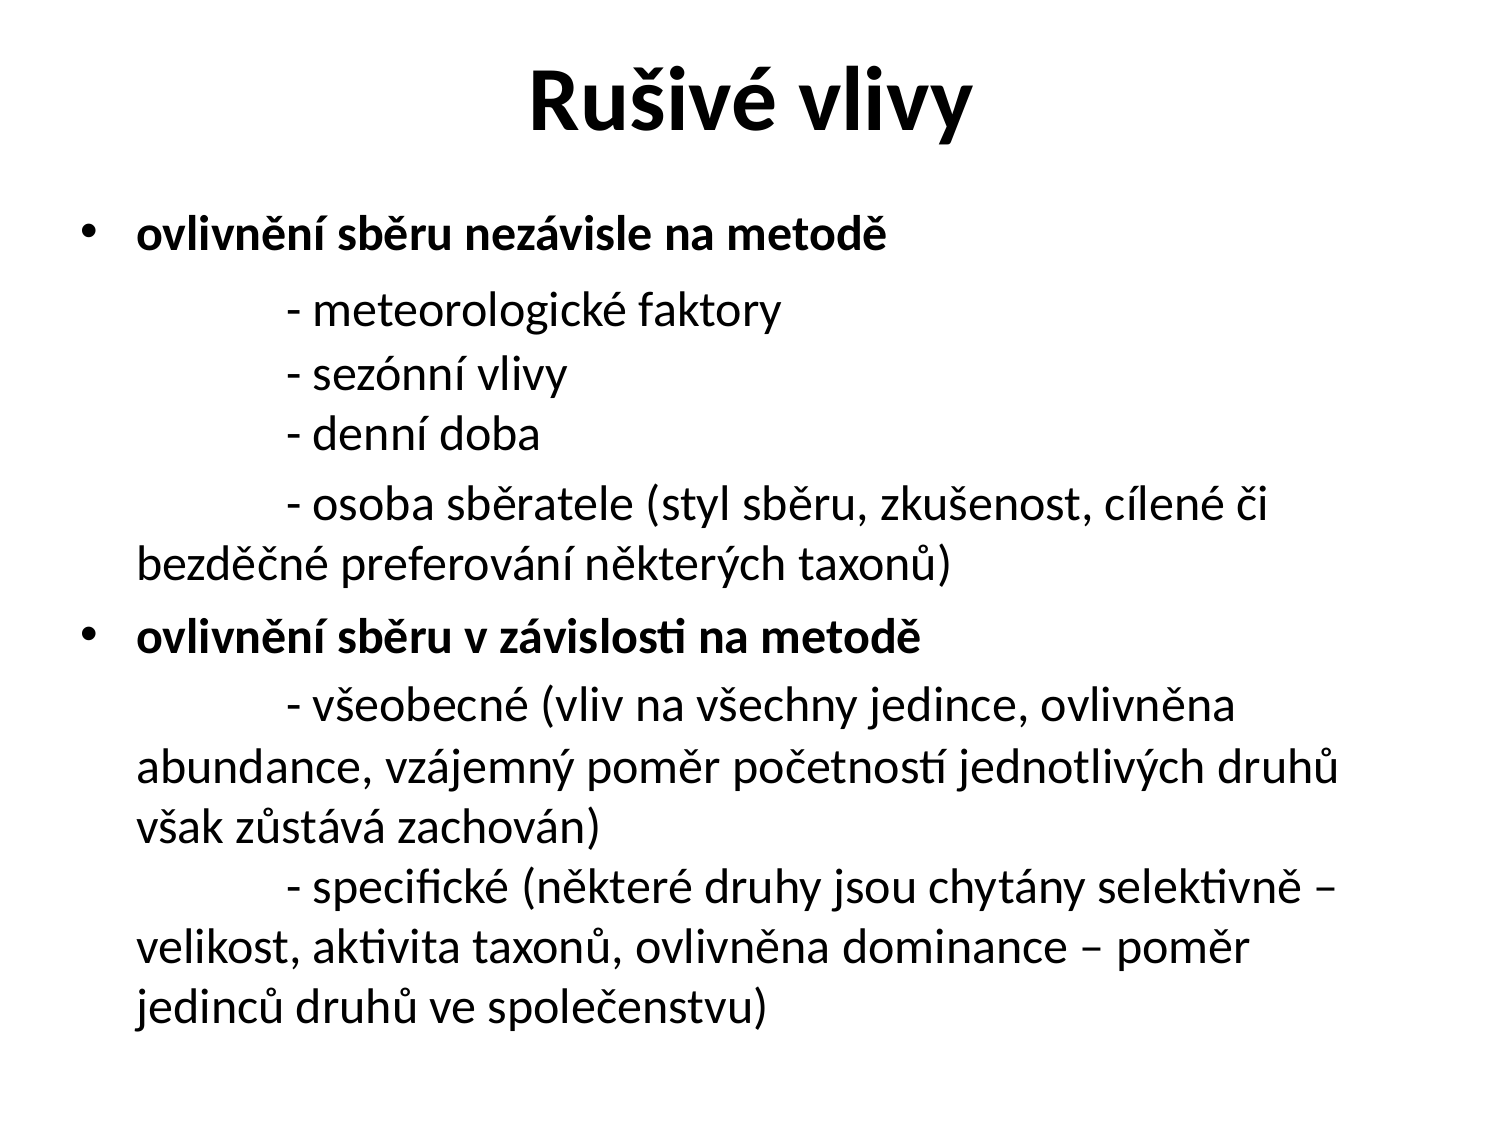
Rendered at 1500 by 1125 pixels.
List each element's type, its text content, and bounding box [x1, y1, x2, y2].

title Rušivé vlivy [76, 0, 1427, 188]
list ovlivnění sběru nezávisle na metodě - meteorologické faktory - sezónní vlivy - denní doba - osoba sběratele (styl sběru, zkušenost, cílené či bezděčné preferování některých taxonů) ovlivnění sběru v závislosti na metodě - všeobecné (vliv na všechny jedince, ovlivněna abundance, vzájemný poměr početností jednotlivých druhů však zůstává zachován) - specifické (některé druhy jsou chytány selektivně – velikost, aktivita taxonů, ovlivněna dominance – poměr jedinců druhů ve společenstvu) [64, 192, 1415, 1125]
